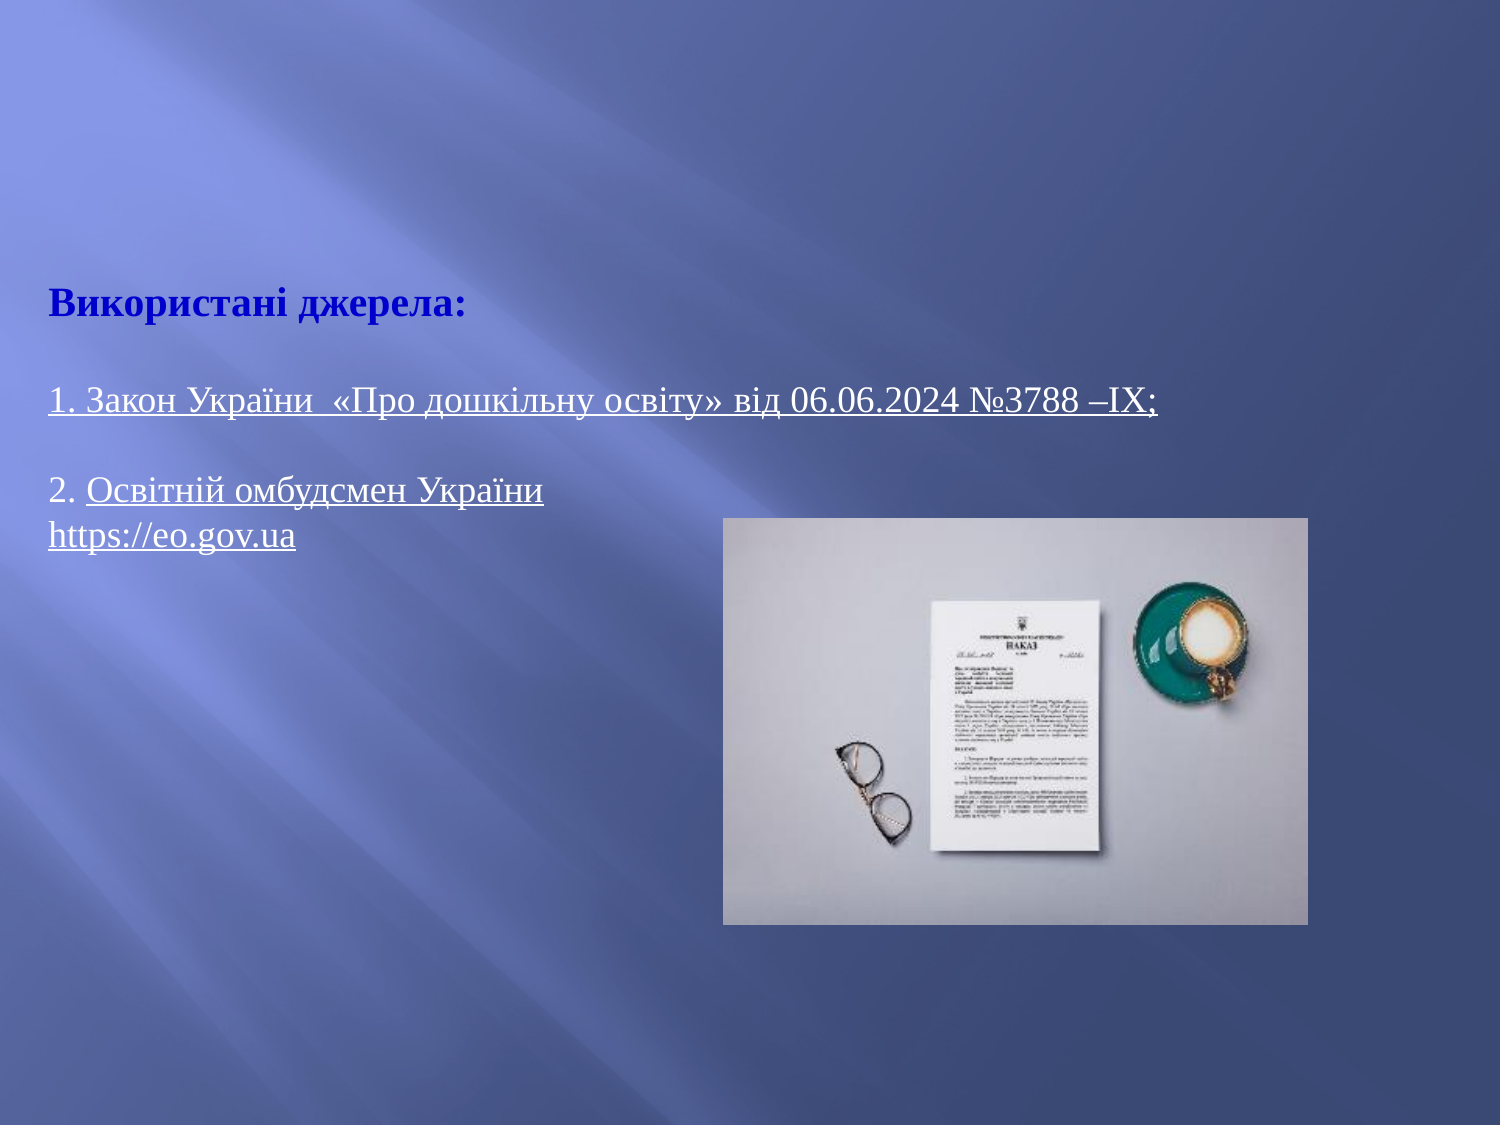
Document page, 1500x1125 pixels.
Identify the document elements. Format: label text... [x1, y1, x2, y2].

picture [723, 518, 1309, 925]
text_box Використані джерела: 1. Закон України «Про дошкільну освіту» від 06.06.2024 №3788 –ІХ; 2. Освітній омбудсмен України https://eo.gov.ua [33, 267, 1404, 707]
